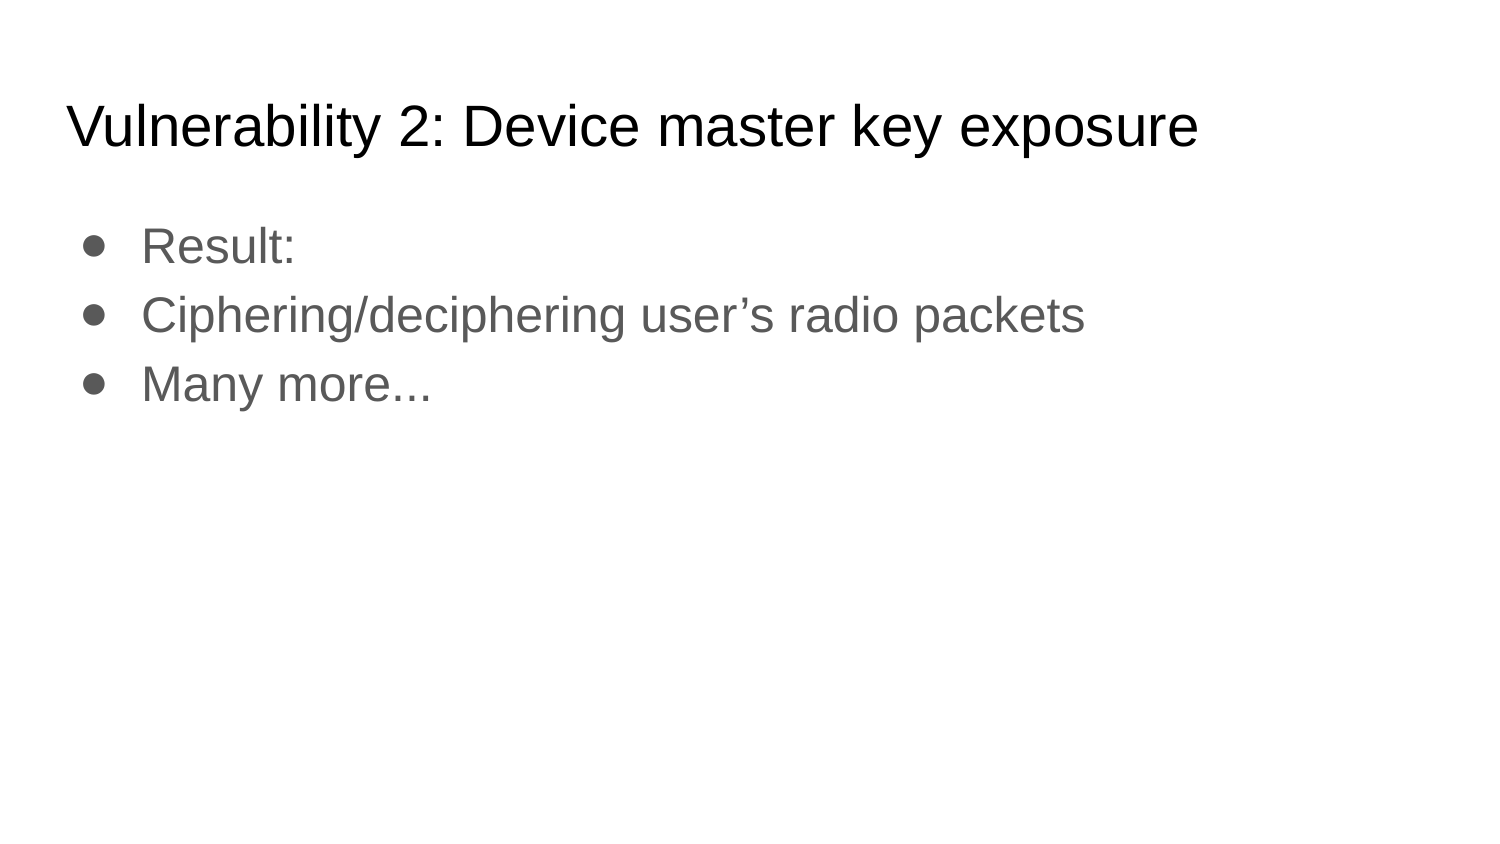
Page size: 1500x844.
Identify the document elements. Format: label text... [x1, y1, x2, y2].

title Vulnerability 2: Device master key exposure [51, 72, 1449, 167]
list Result: Ciphering/deciphering user’s radio packets Many more... [51, 189, 1449, 750]
